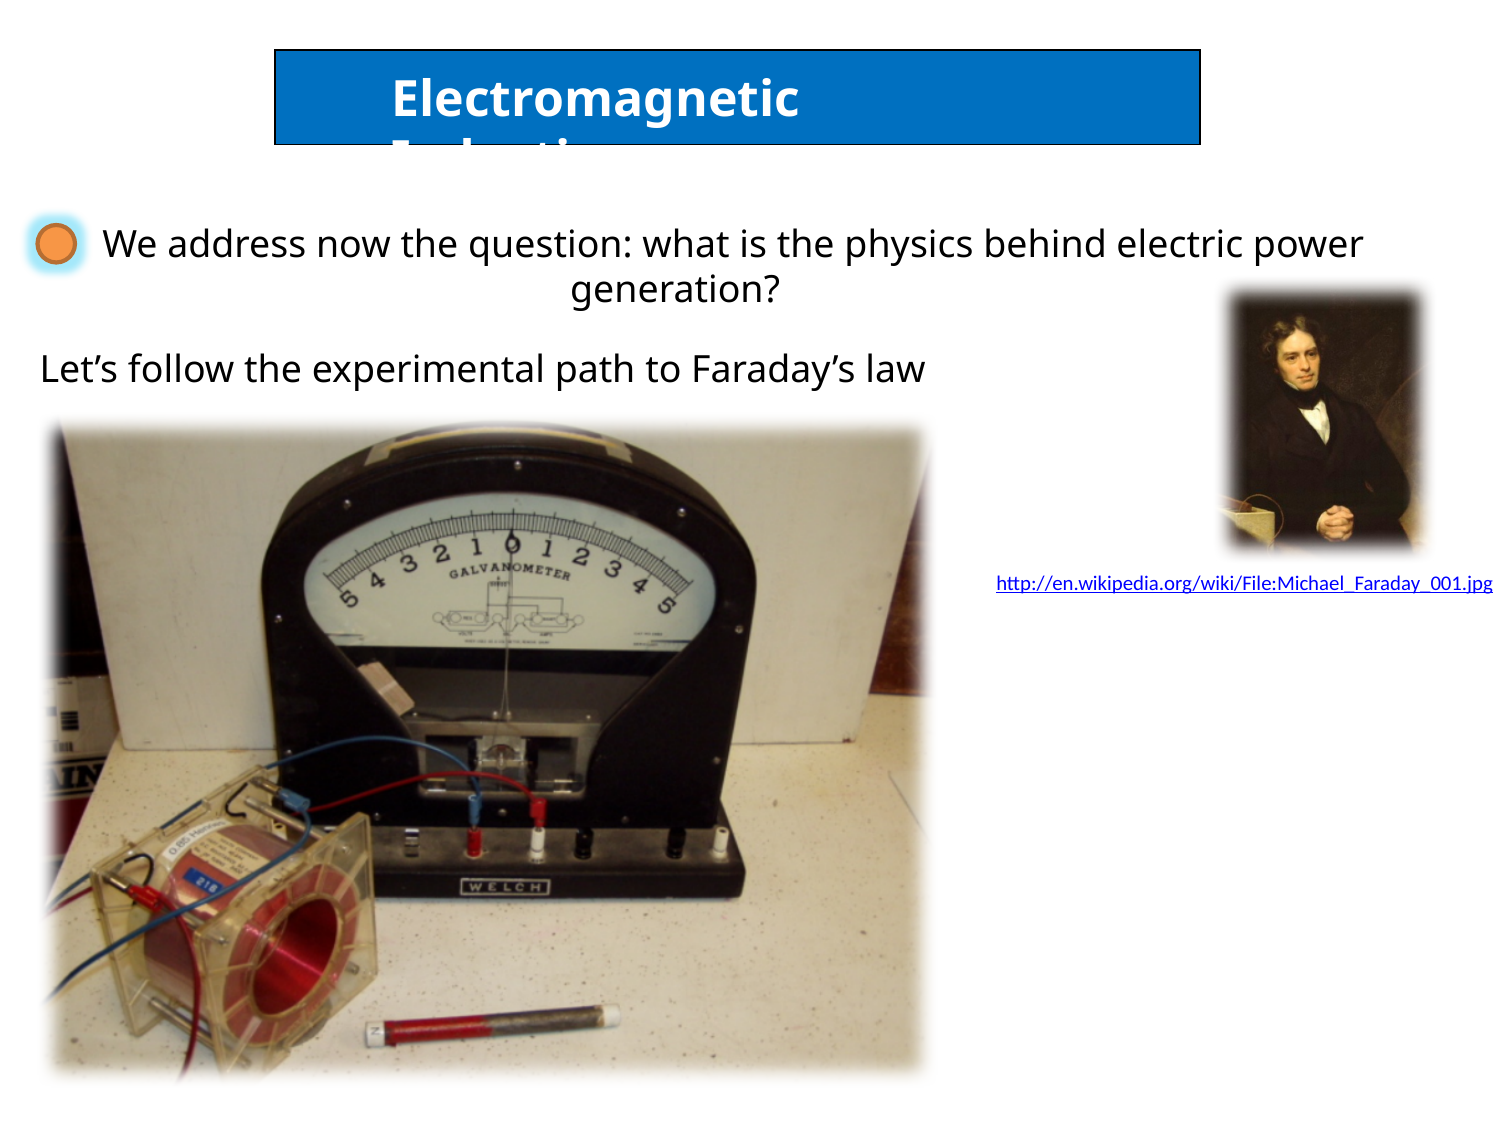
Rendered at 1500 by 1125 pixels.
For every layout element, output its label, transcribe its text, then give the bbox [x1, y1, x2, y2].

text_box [274, 49, 1201, 145]
text_box [35, 222, 78, 265]
picture [37, 412, 938, 1088]
text_box Let’s follow the experimental path to Faraday’s law [24, 337, 1013, 398]
text_box http://en.wikipedia.org/wiki/File:Michael_Faraday_001.jpg [981, 562, 1500, 603]
picture [1212, 274, 1438, 566]
text_box We address now the question: what is the physics behind electric power generation? [87, 212, 1475, 318]
